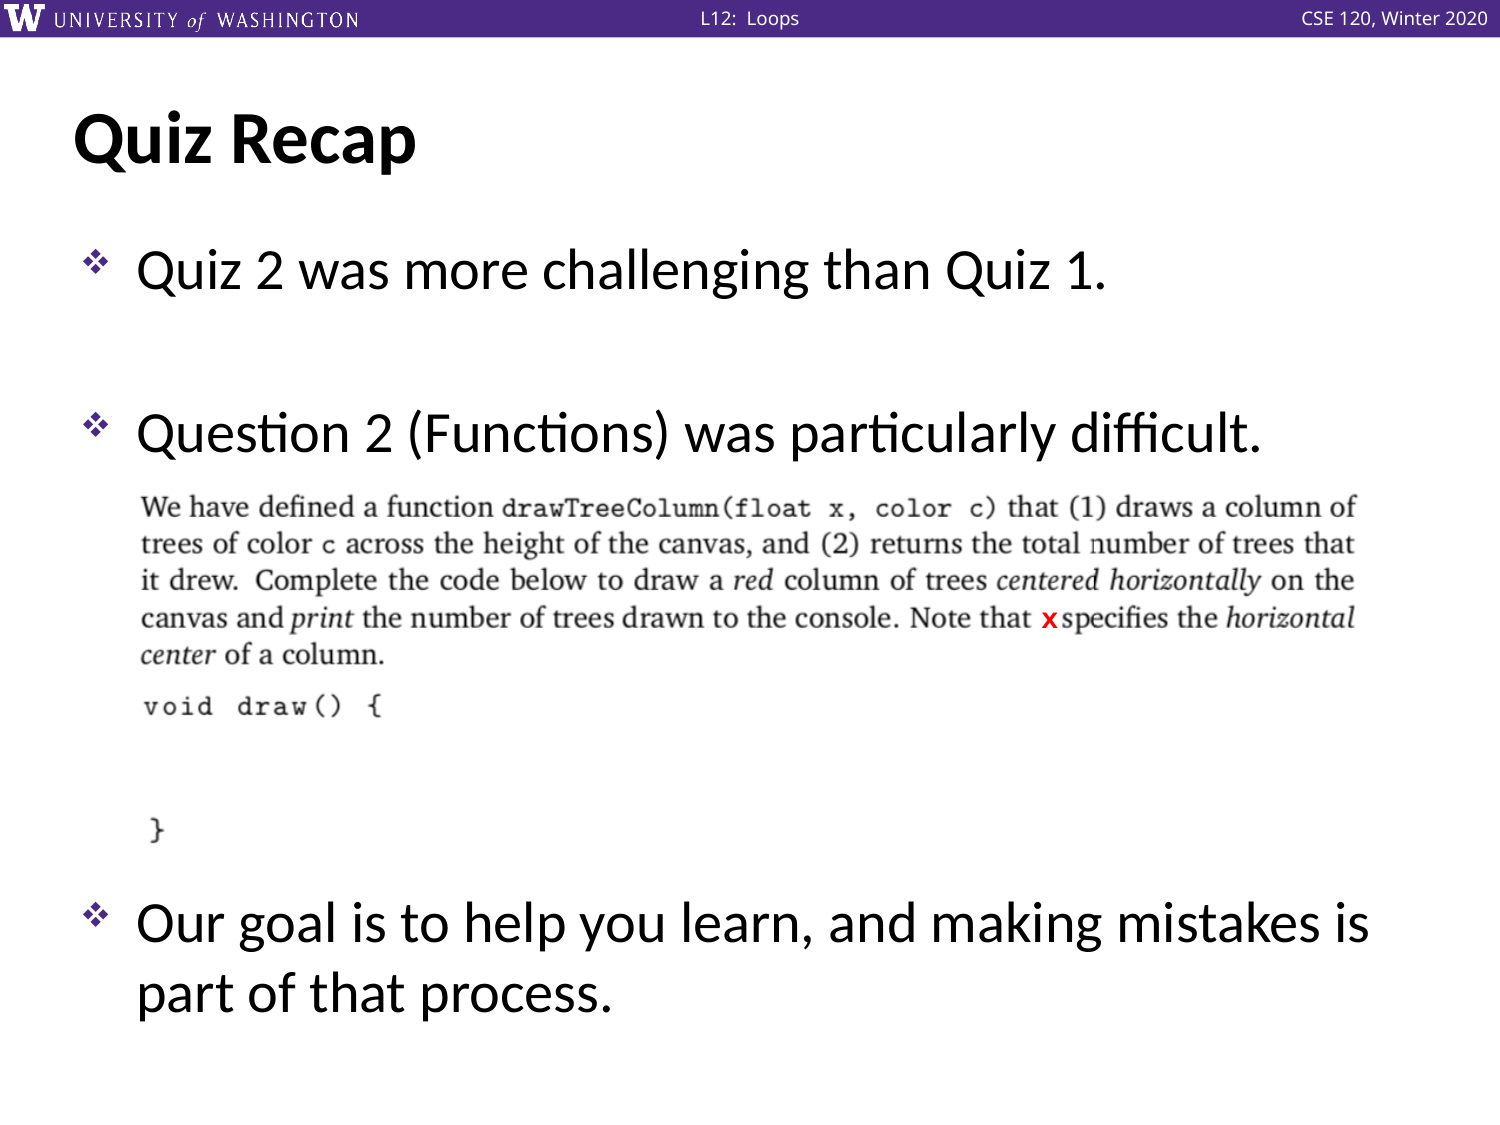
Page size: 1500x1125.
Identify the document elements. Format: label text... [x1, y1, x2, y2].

picture [4, 4, 358, 32]
title Quiz Recap [58, 71, 1438, 197]
picture [141, 809, 175, 847]
picture [124, 483, 1376, 734]
list Quiz 2 was more challenging than Quiz 1. Question 2 (Functions) was particularly difficult. Our goal is to help you learn, and making mistakes is part of that process. [64, 223, 1438, 1040]
